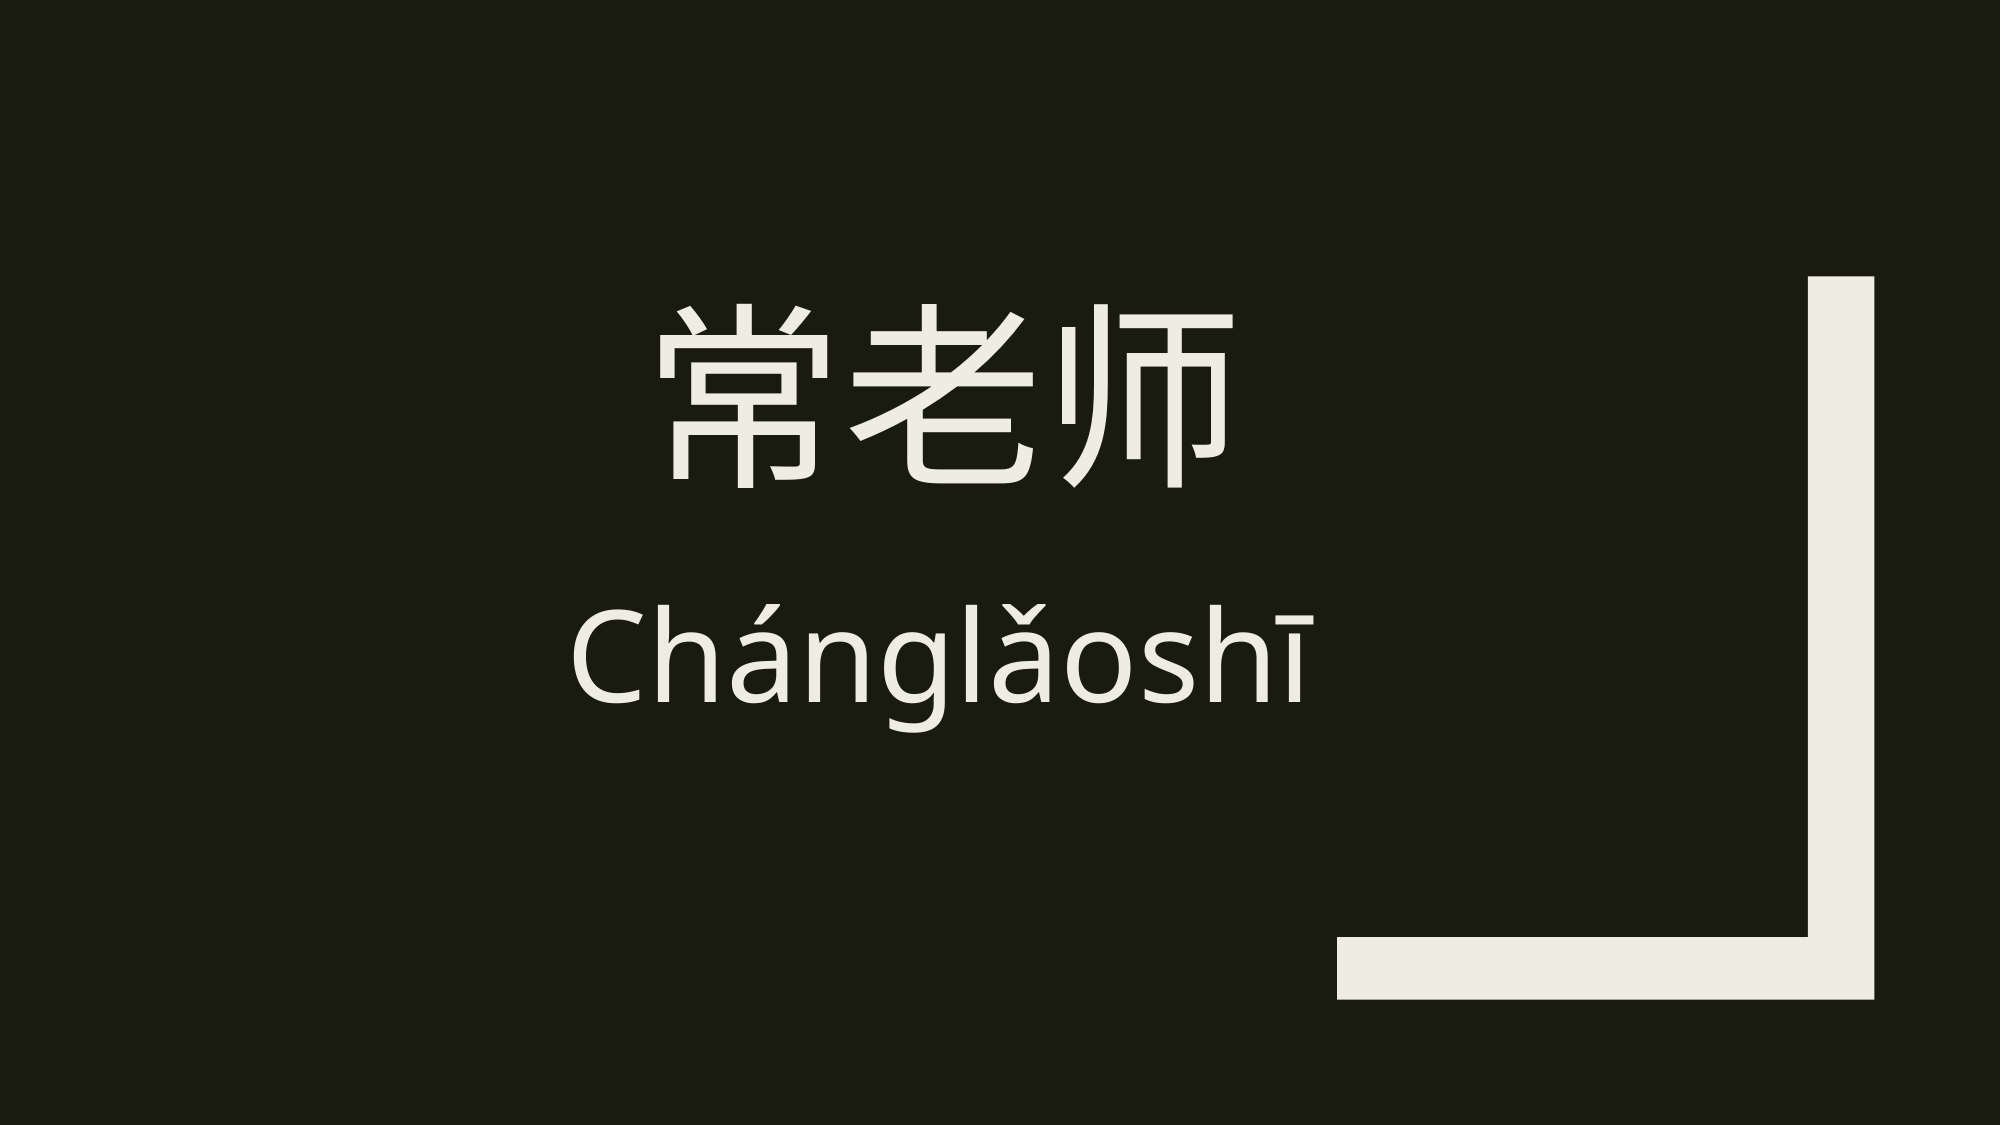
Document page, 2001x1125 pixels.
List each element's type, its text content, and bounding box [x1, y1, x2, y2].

list Chánglǎoshī [155, 548, 1732, 736]
title 常老师 [155, 54, 1732, 523]
